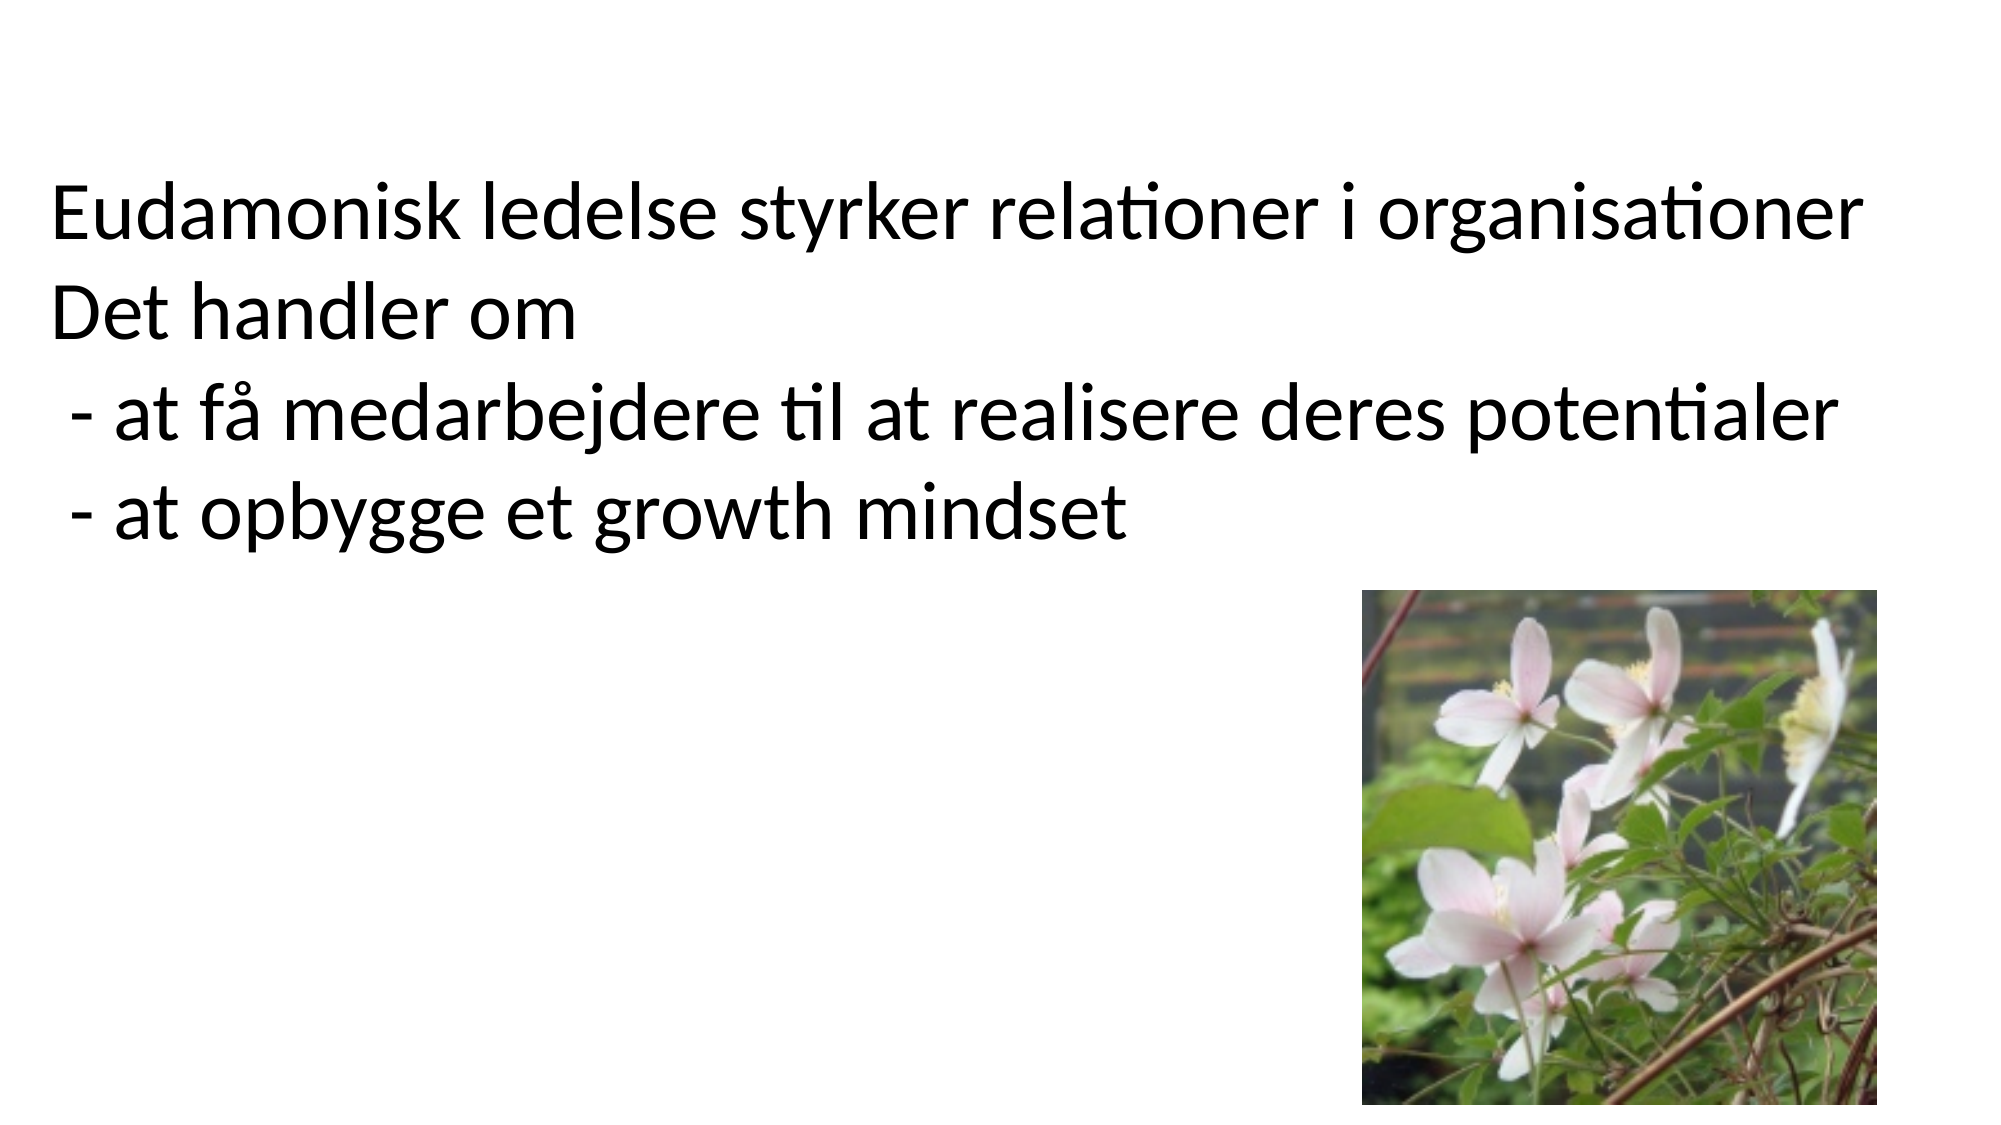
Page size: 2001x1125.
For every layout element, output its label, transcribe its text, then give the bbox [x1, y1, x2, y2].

text_box Eudamonisk ledelse styrker relationer i organisationer Det handler om - at få medarbejdere til at realisere deres potentialer - at opbygge et growth mindset [36, 49, 1907, 754]
picture [1362, 590, 1877, 1105]
